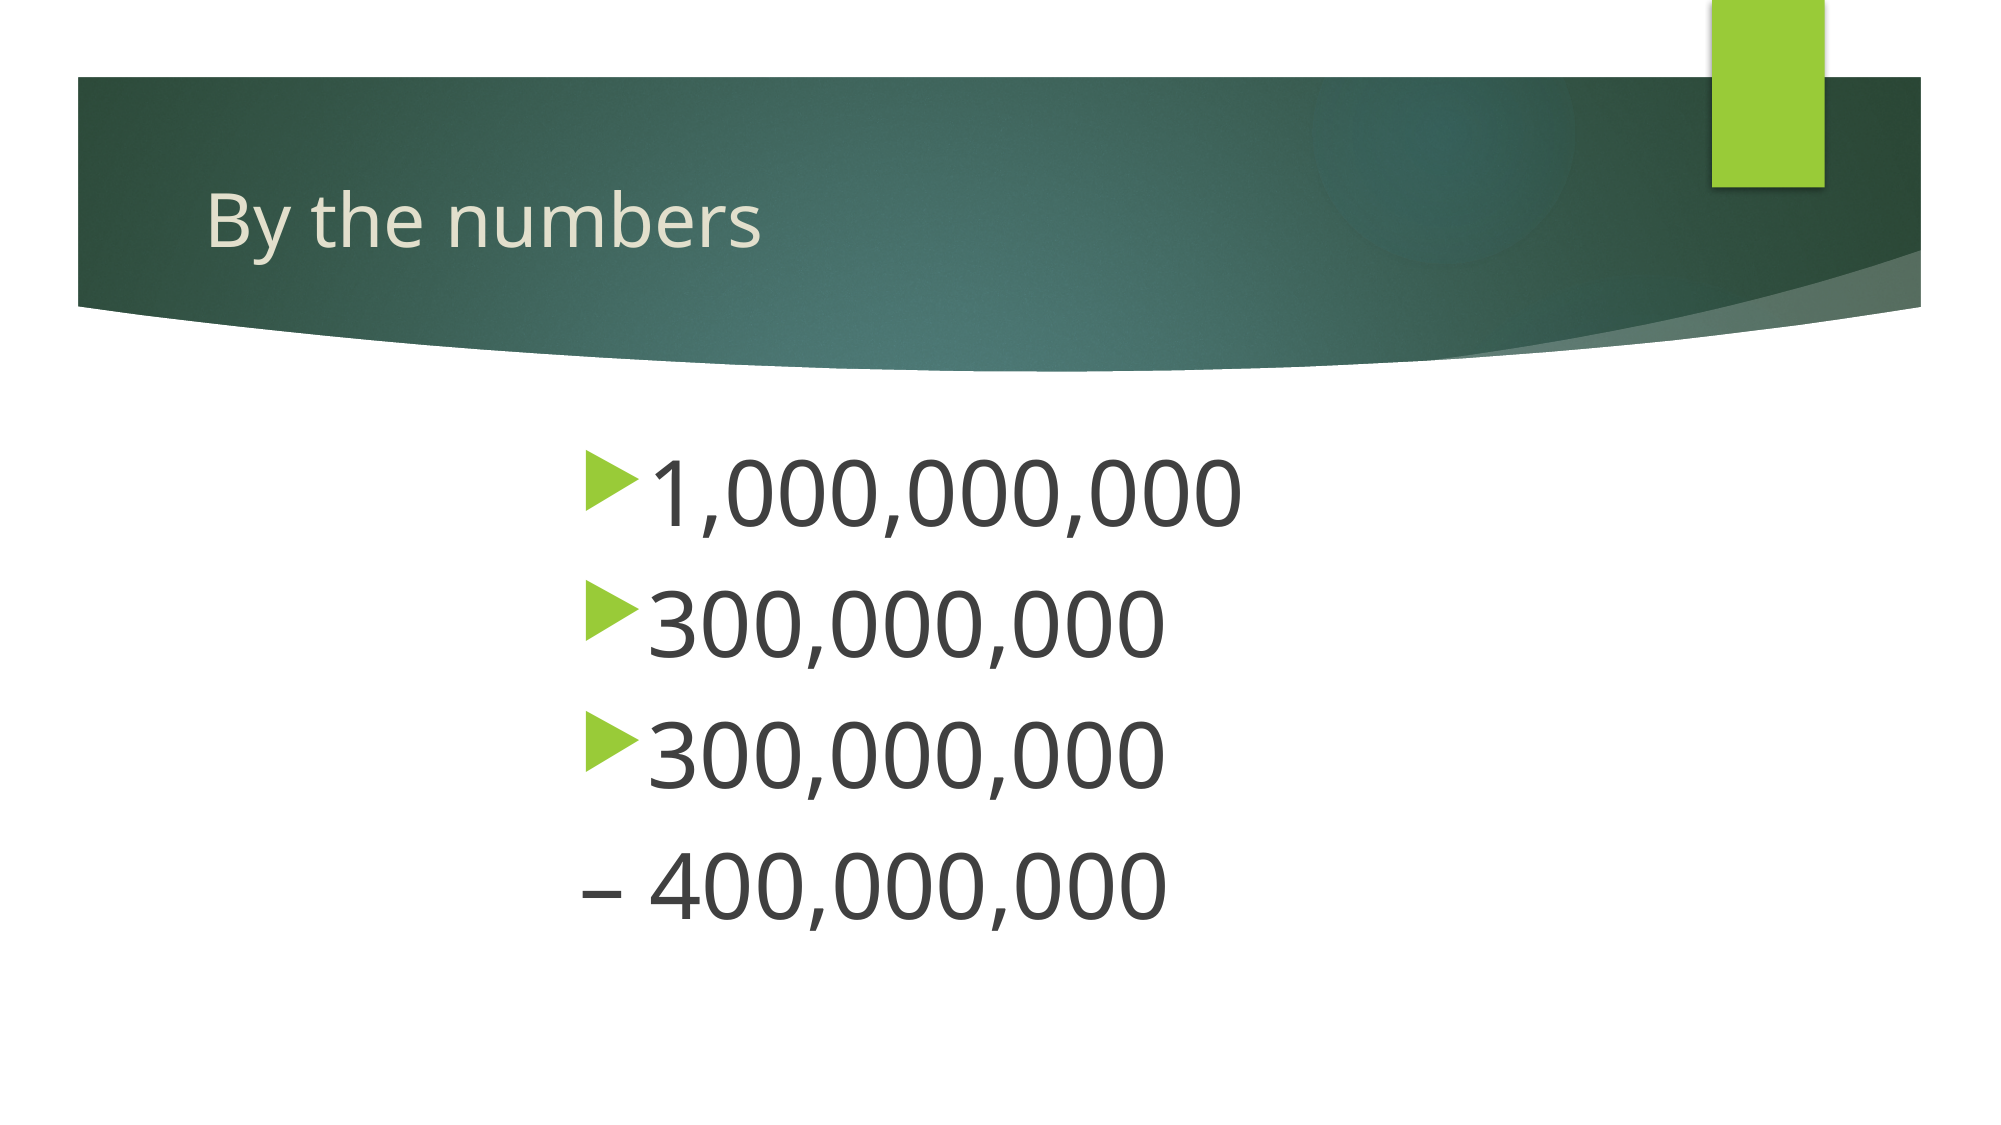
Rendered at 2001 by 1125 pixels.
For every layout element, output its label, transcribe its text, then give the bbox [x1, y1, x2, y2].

title By the numbers [189, 159, 1627, 276]
list 1,000,000,000 300,000,000 300,000,000 – 400,000,000 [189, 427, 1836, 988]
